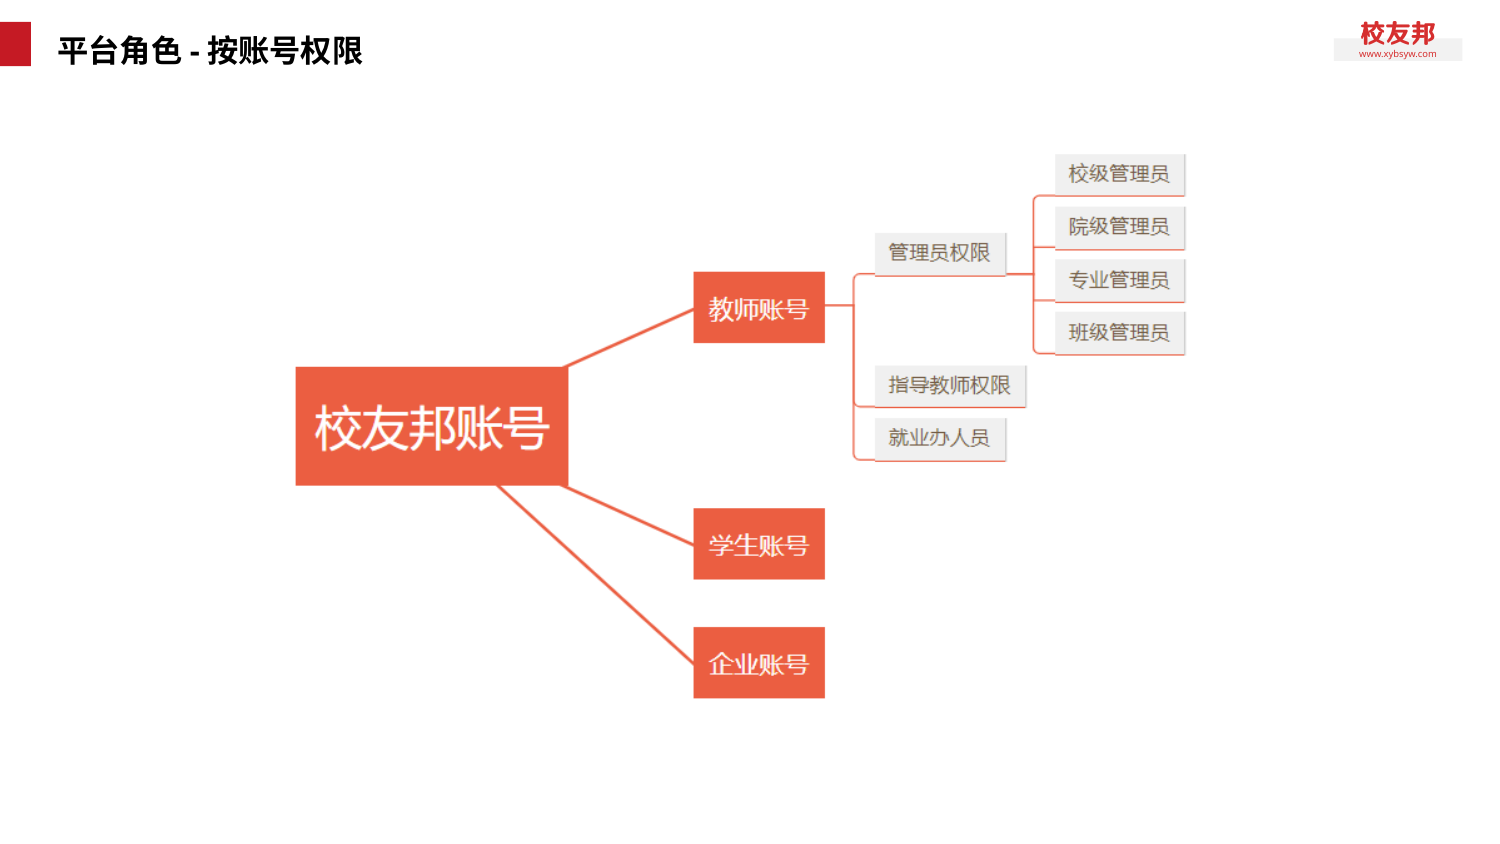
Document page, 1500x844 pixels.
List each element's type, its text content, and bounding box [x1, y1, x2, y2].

title 平台角色-按账号权限 [42, 11, 939, 77]
picture [1361, 21, 1435, 45]
picture [262, 118, 1238, 726]
